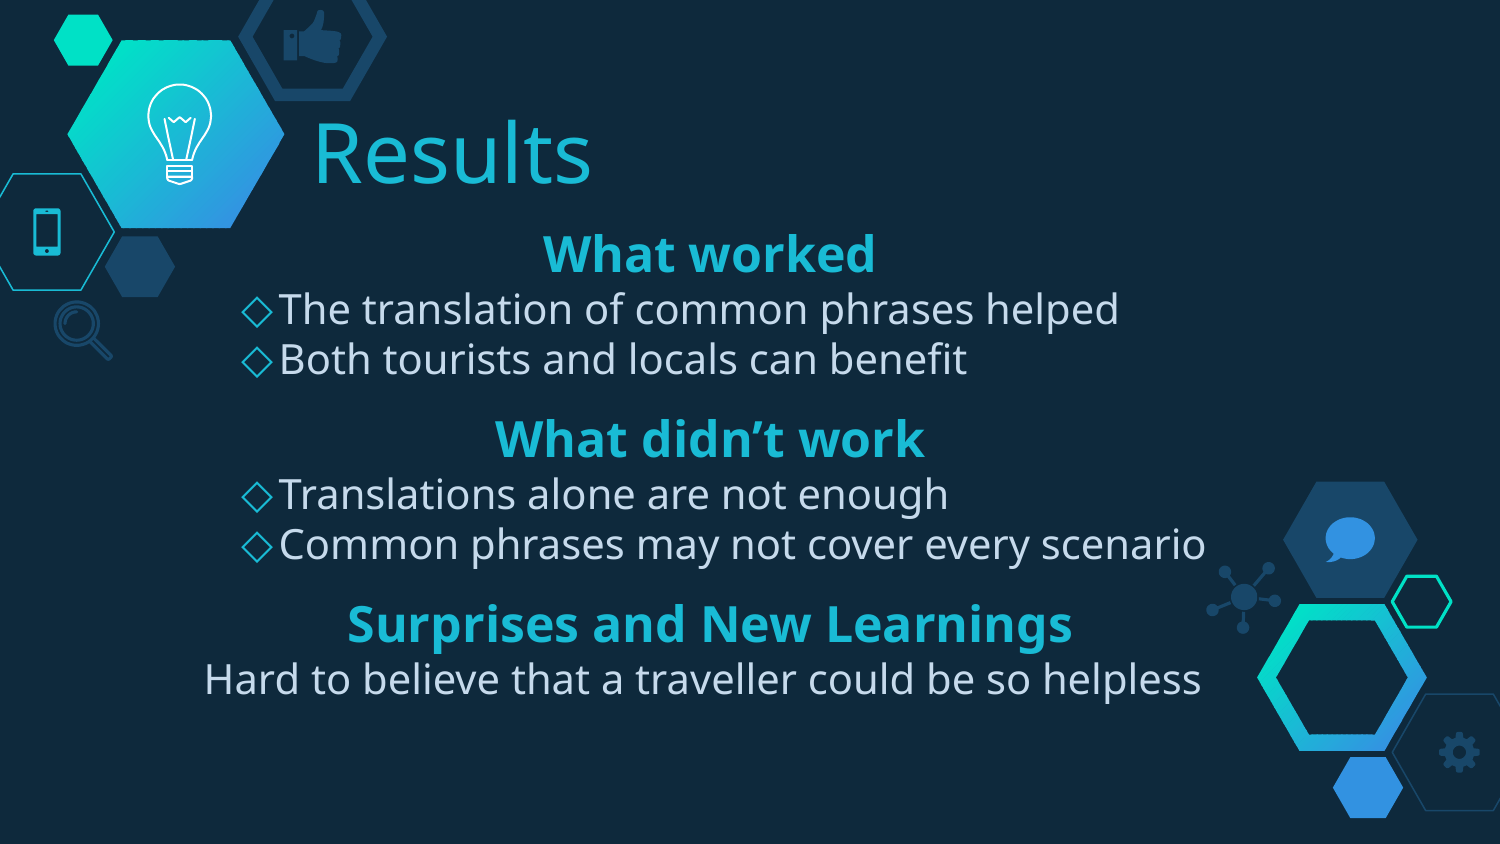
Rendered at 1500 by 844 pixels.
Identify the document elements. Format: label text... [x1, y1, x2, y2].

title Results [296, 109, 1108, 207]
list What worked The translation of common phrases helped Both tourists and locals can benefit What didn’t work Translations alone are not enough Common phrases may not cover every scenario Surprises and New Learnings Hard to believe that a traveller could be so helpless [188, 207, 1233, 784]
